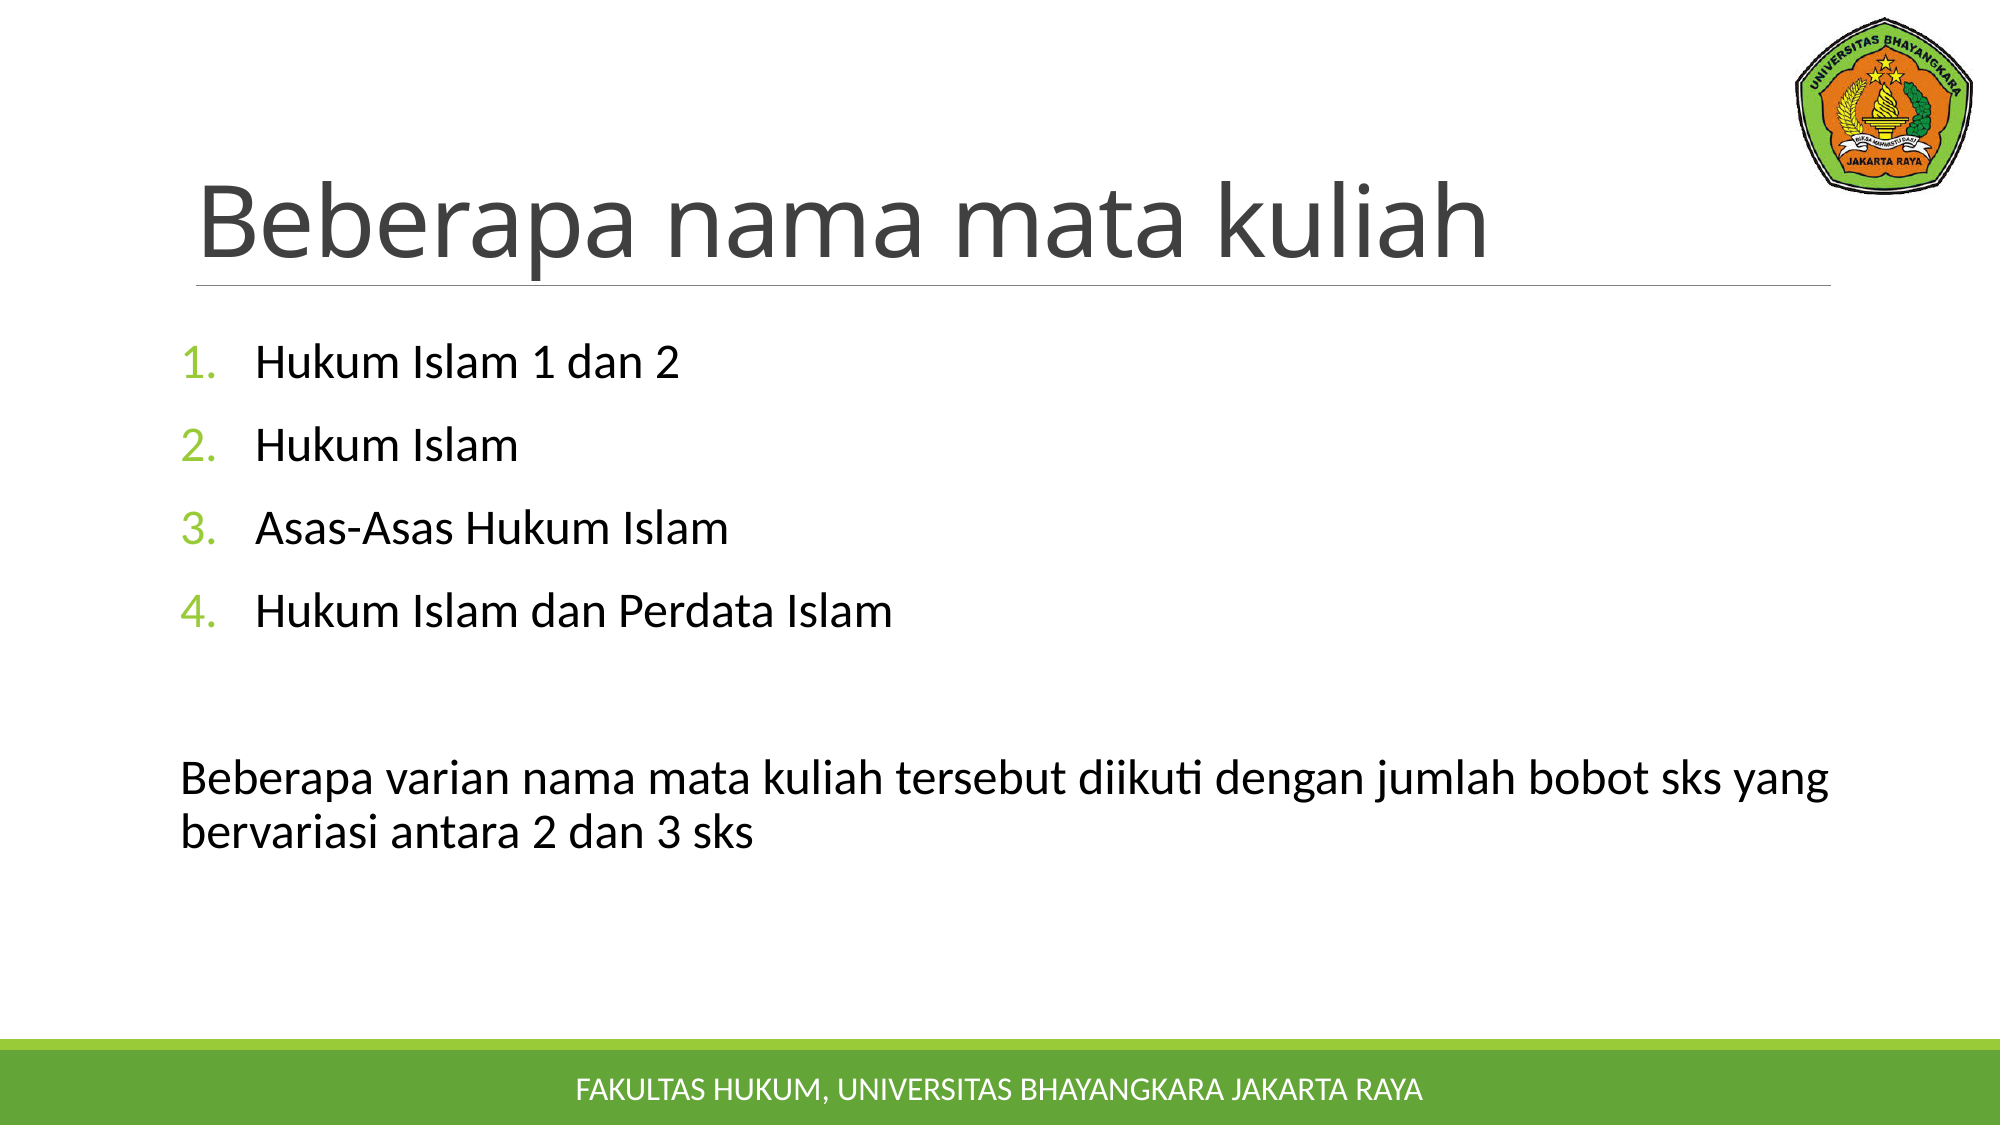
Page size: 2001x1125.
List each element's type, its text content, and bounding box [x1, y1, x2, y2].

list Hukum Islam 1 dan 2 Hukum Islam Asas-Asas Hukum Islam Hukum Islam dan Perdata Islam Beberapa varian nama mata kuliah tersebut diikuti dengan jumlah bobot sks yang bervariasi antara 2 dan 3 sks [180, 327, 1830, 1071]
footer FAKULTAS HUKUM, UNIVERSITAS BHAYANGKARA JAKARTA RAYA [456, 1057, 1544, 1117]
picture [1795, 17, 1973, 195]
title Beberapa nama mata kuliah [180, 47, 1830, 285]
